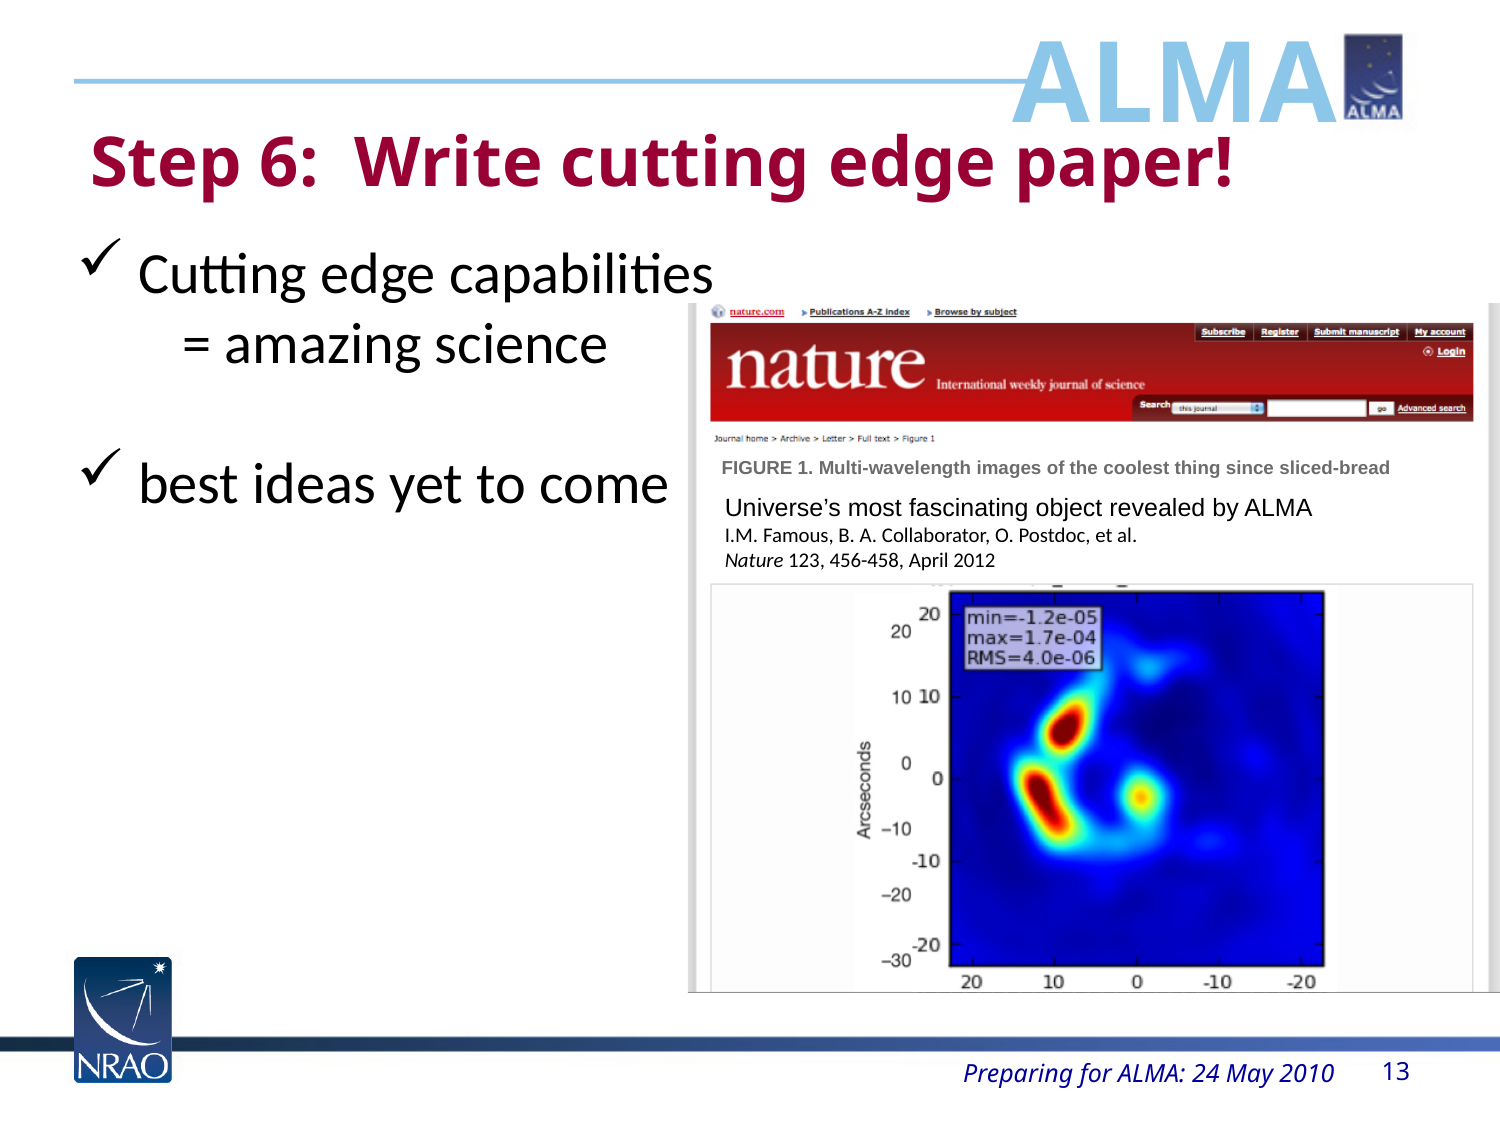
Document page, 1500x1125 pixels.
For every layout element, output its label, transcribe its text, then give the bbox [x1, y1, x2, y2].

picture [0, 0, 1500, 1125]
text_box Cutting edge capabilities = amazing science best ideas yet to come [47, 227, 915, 523]
text_box 13 [1350, 1042, 1425, 1103]
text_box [687, 303, 1500, 993]
title Step 6: Write cutting edge paper! [74, 79, 1426, 238]
text_box Preparing for ALMA: 24 May 2010 [512, 1042, 1350, 1103]
